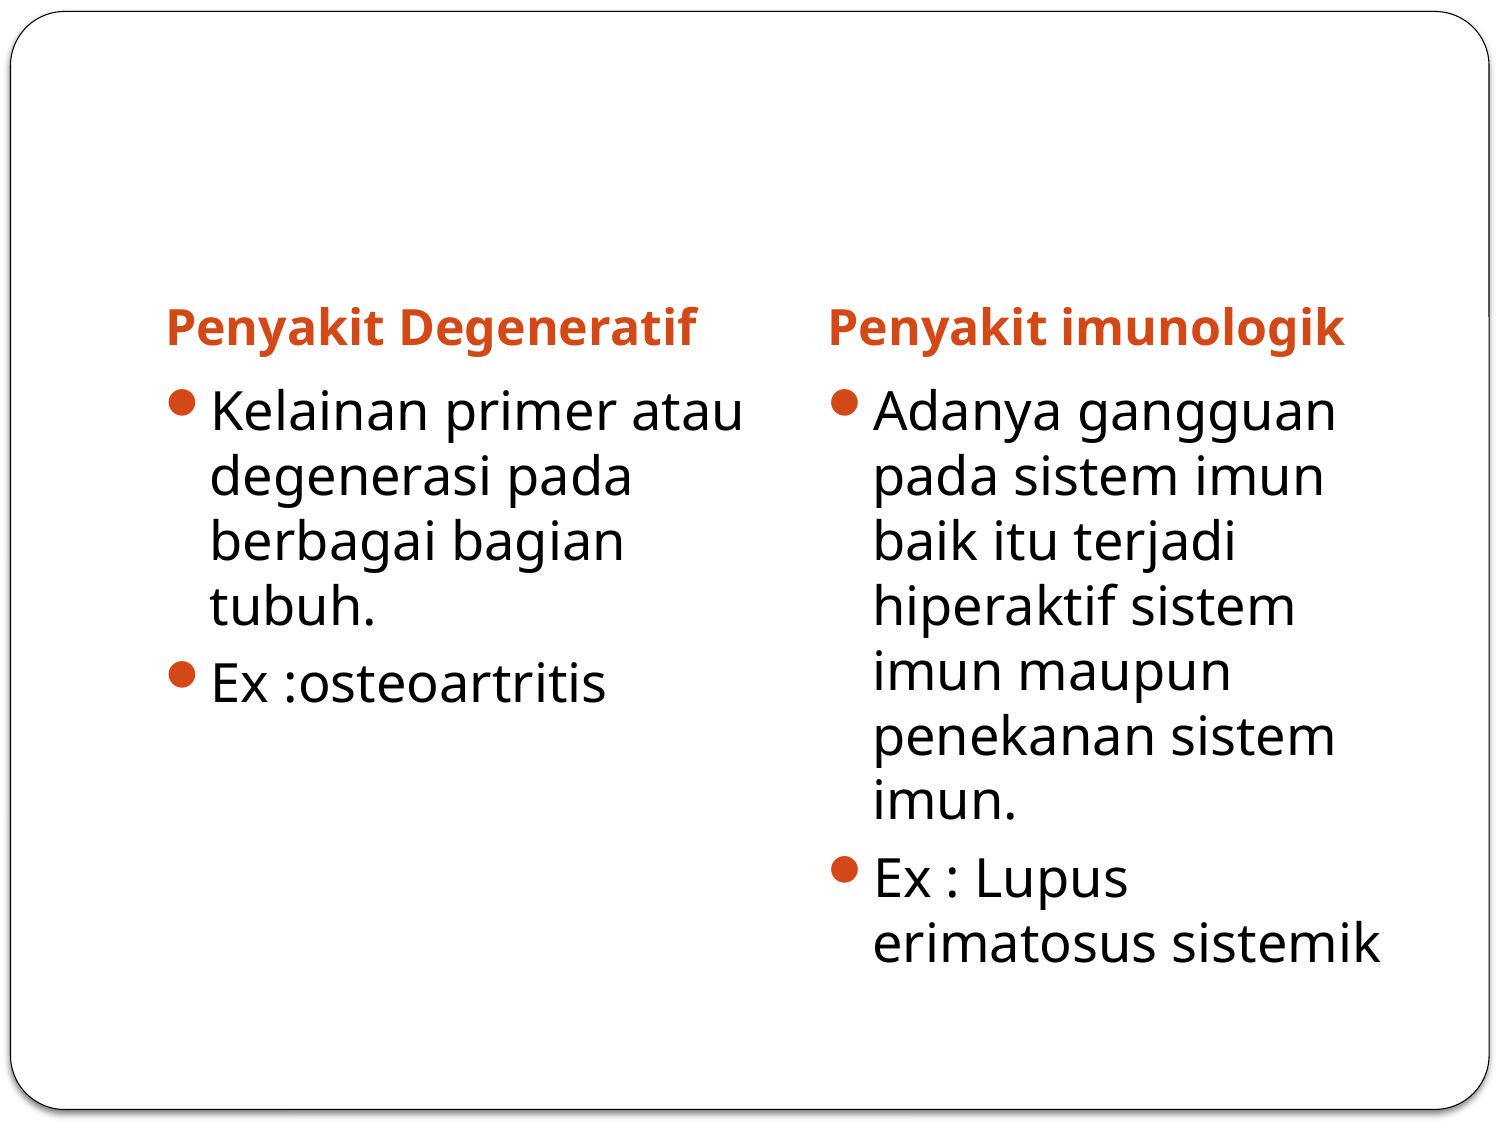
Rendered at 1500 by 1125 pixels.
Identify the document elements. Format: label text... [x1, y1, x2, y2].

list Adanya gangguan pada sistem imun baik itu terjadi hiperaktif sistem imun maupun penekanan sistem imun. Ex : Lupus erimatosus sistemik [812, 368, 1425, 1007]
list Penyakit Degeneratif [149, 236, 763, 364]
list Kelainan primer atau degenerasi pada berbagai bagian tubuh. Ex :osteoartritis [150, 368, 763, 1007]
list Penyakit imunologik [811, 236, 1426, 364]
